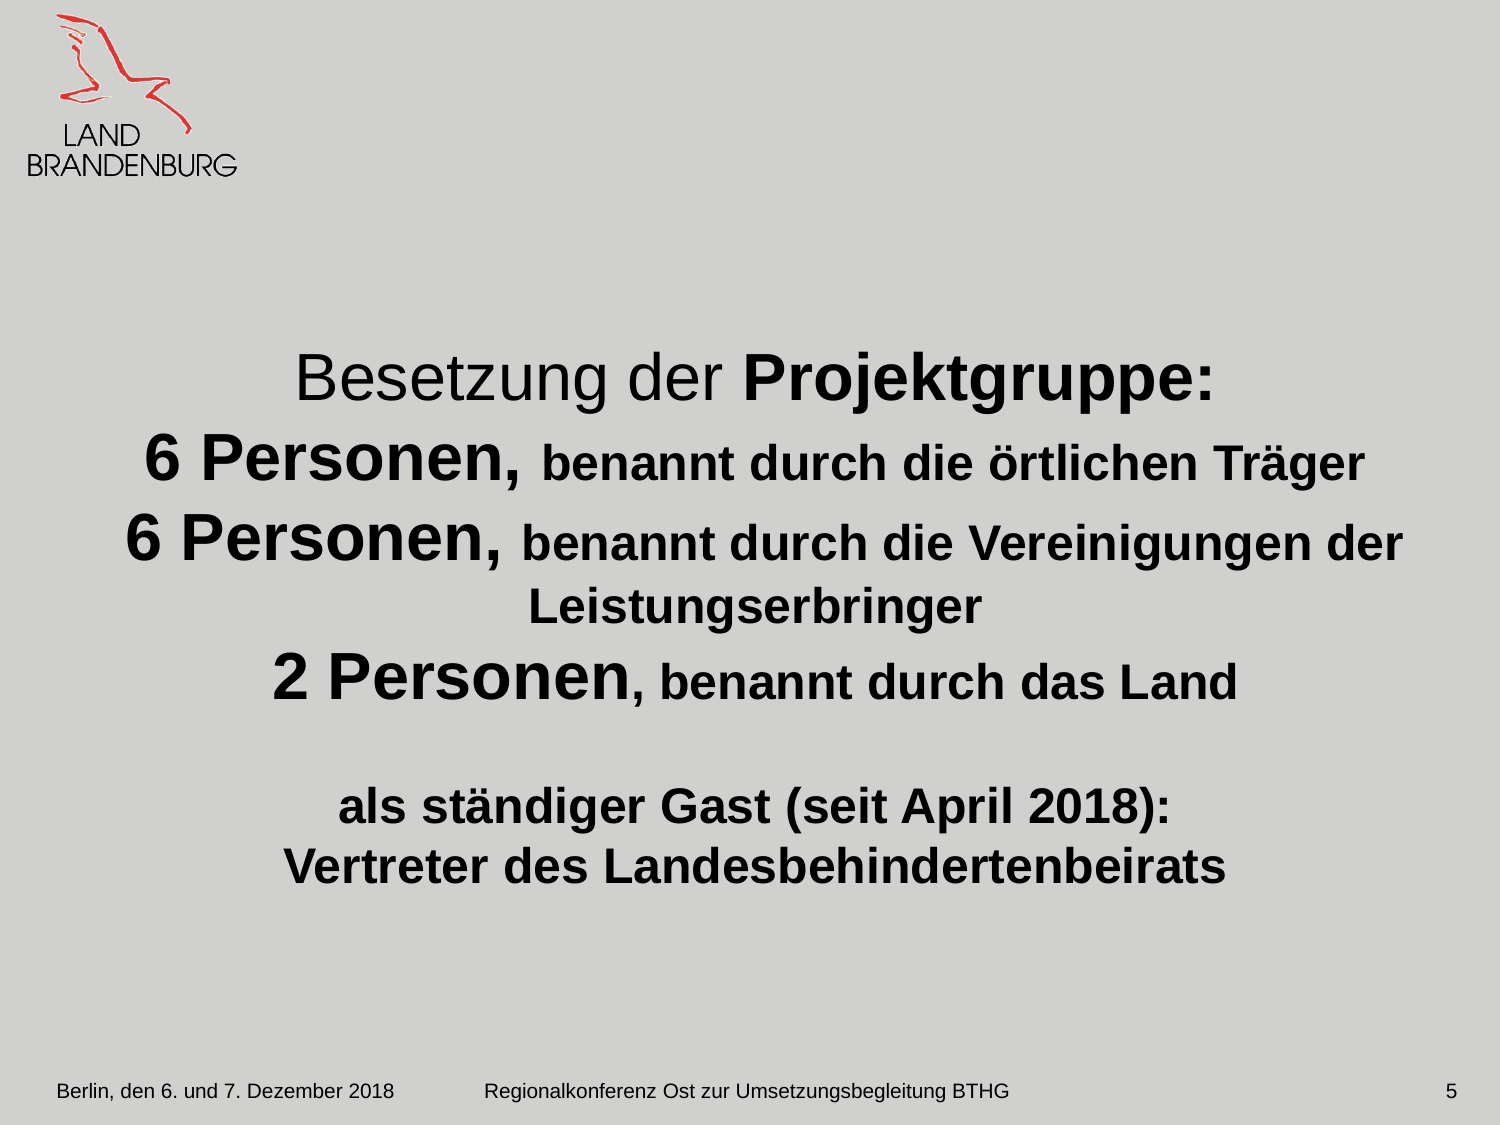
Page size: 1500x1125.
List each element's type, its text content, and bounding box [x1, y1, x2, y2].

slide_number Berlin, den 6. und 7. Dezember 2018 [41, 1070, 444, 1107]
title Besetzung der Projektgruppe: 6 Personen, benannt durch die örtlichen Träger 6 Personen, benannt durch die Vereinigungen der Leistungserbringer 2 Personen, benannt durch das Land als ständiger Gast (seit April 2018): Vertreter des Landesbehindertenbeirats [40, 196, 1471, 941]
picture [28, 12, 238, 178]
slide_number 5 [1293, 1070, 1473, 1103]
footer Regionalkonferenz Ost zur Umsetzungsbegleitung BTHG [218, 1070, 1282, 1103]
